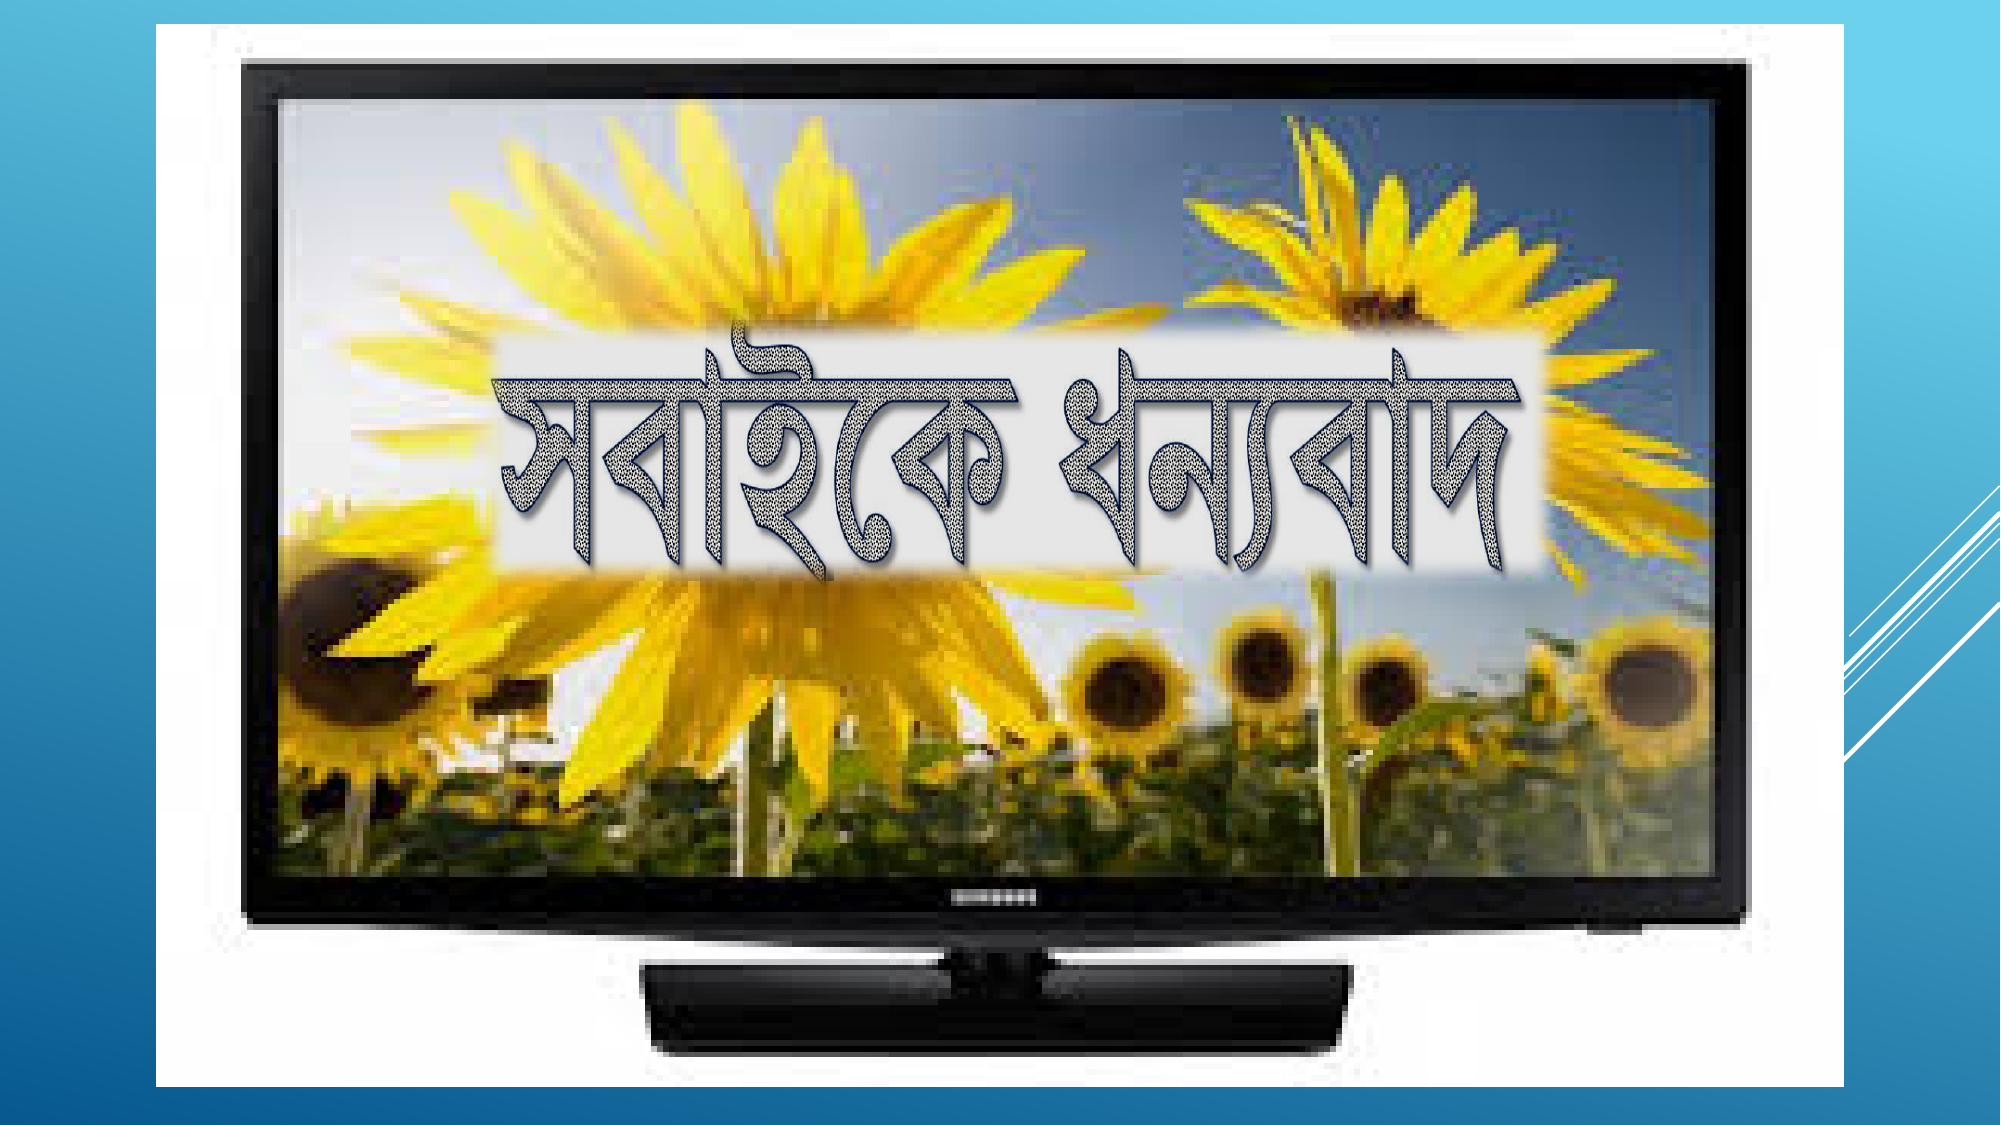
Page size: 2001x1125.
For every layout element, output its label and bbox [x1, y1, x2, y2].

picture [155, 24, 1844, 1088]
